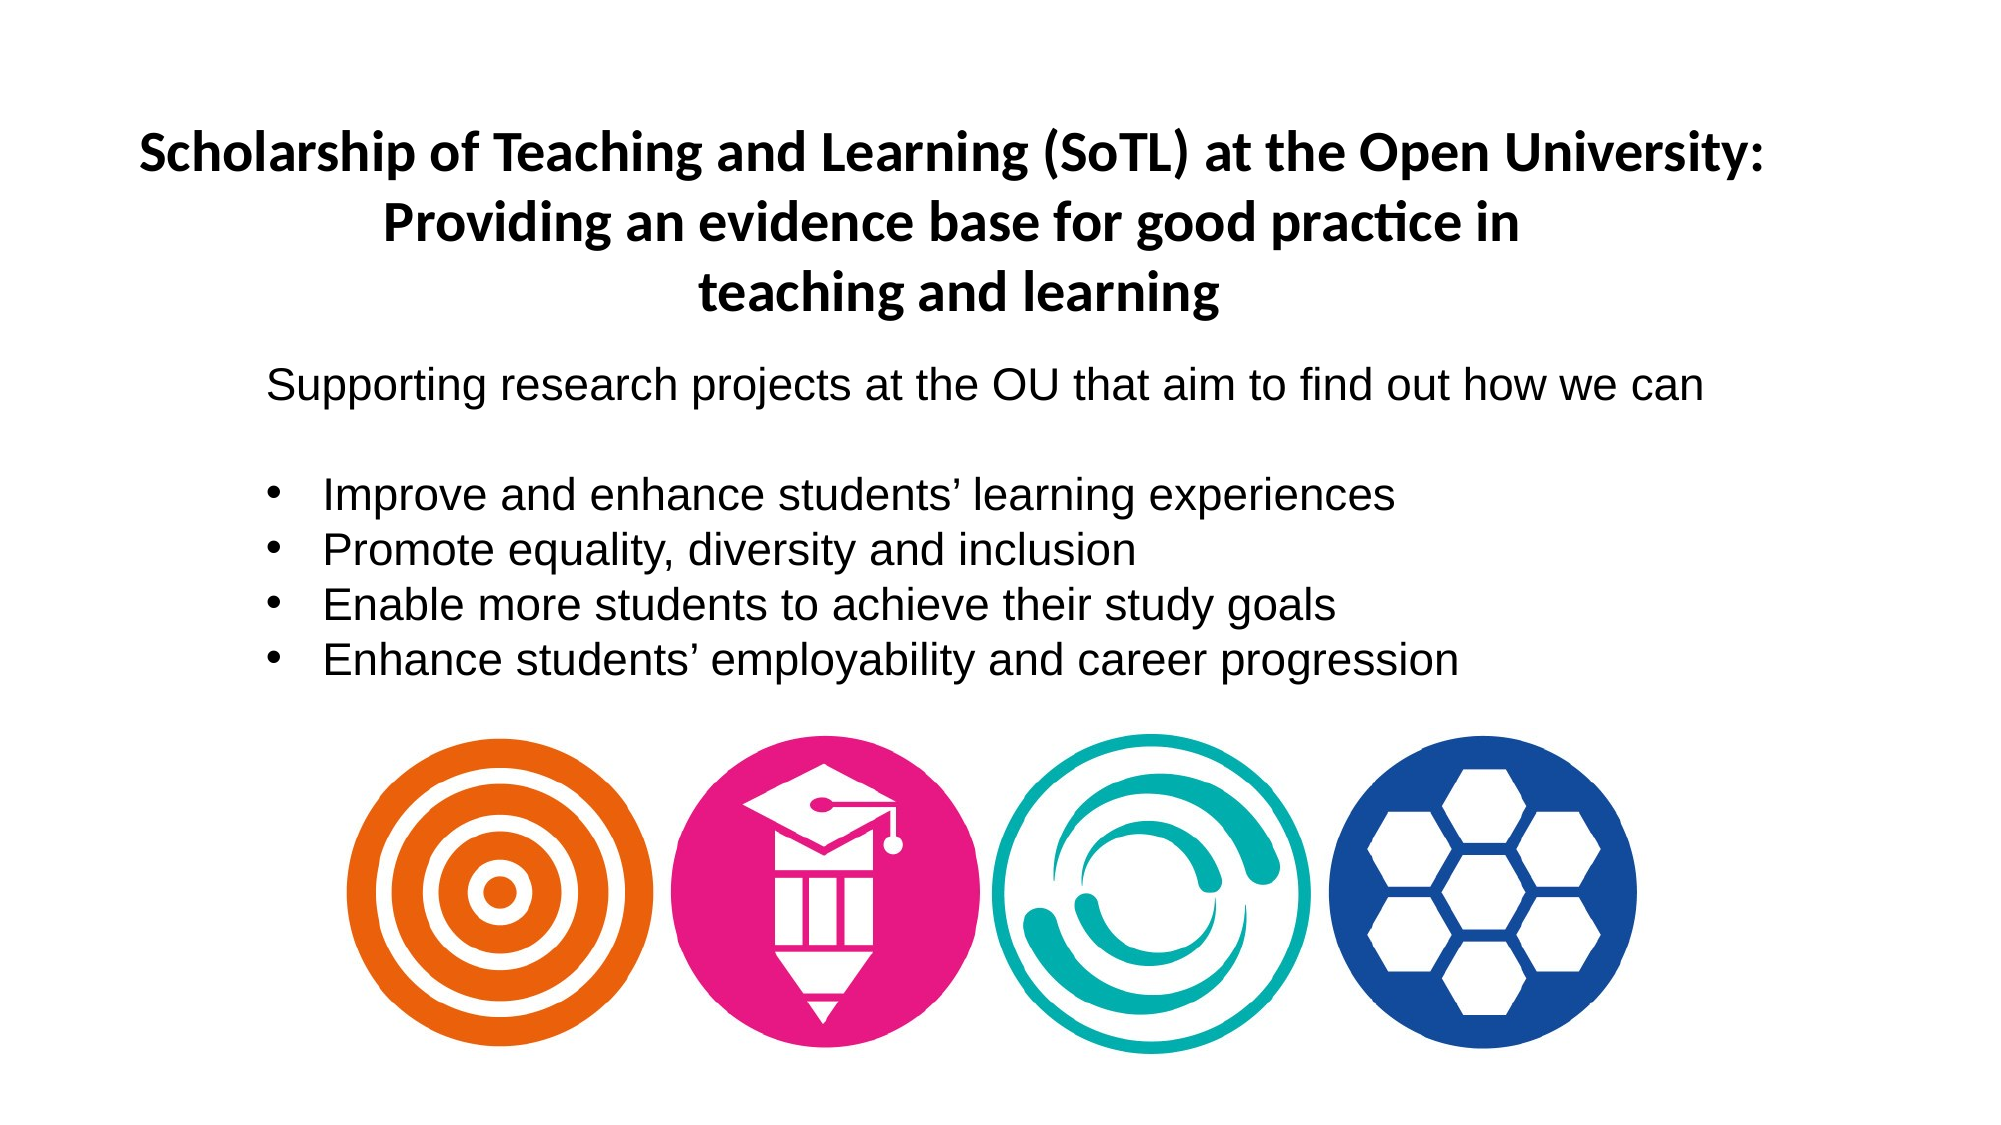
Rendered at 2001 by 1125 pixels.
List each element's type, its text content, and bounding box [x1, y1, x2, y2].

text_box Scholarship of Teaching and Learning (SoTL) at the Open University: Providing an evidence base for good practice in teaching and learning [122, 105, 1796, 331]
text_box Supporting research projects at the OU that aim to find out how we can Improve and enhance students’ learning experiences Promote equality, diversity and inclusion Enable more students to achieve their study goals Enhance students’ employability and career progression [251, 287, 1917, 872]
picture [330, 728, 1670, 1058]
